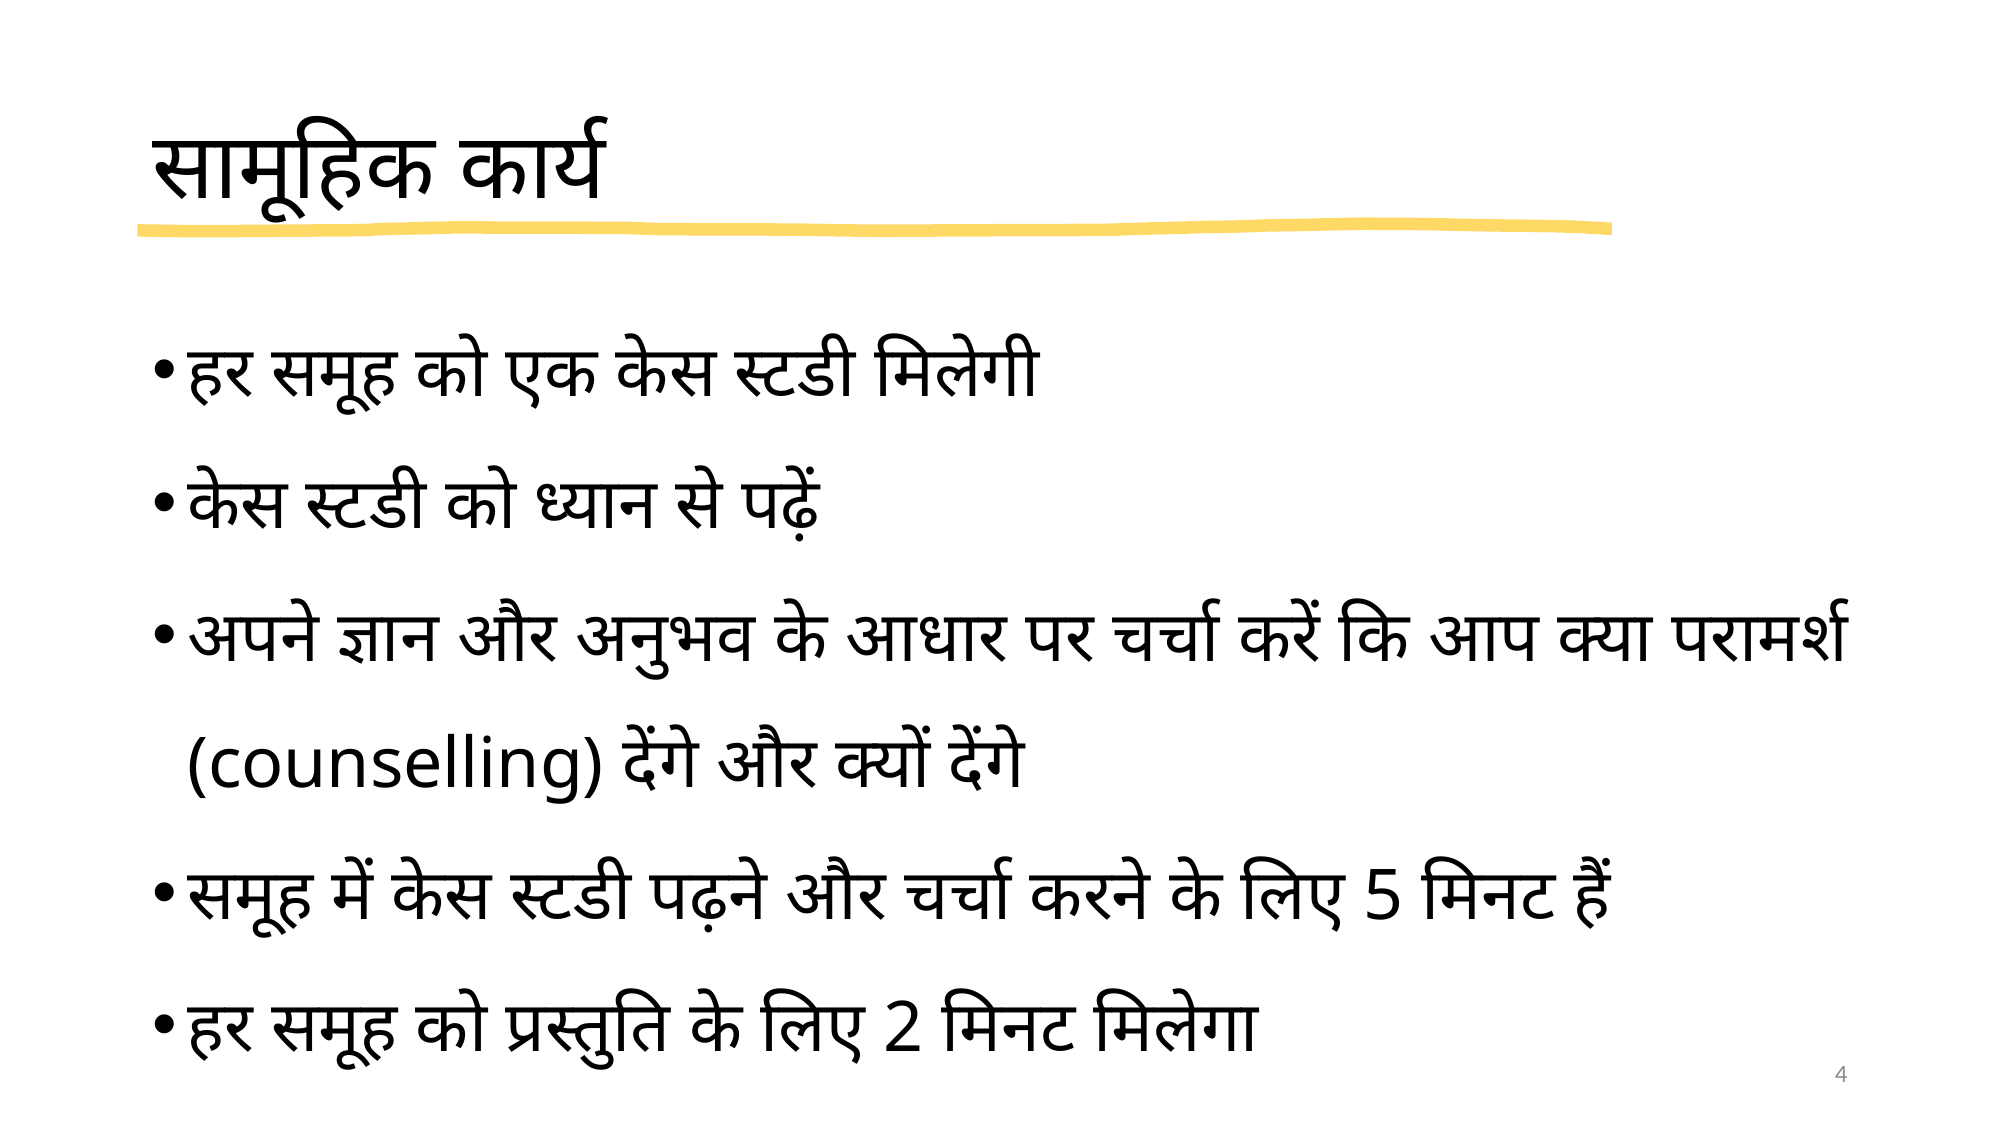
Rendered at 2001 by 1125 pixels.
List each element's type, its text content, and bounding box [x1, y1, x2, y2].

text_box [137, 222, 1612, 233]
list हर समूह को एक केस स्टडी मिलेगी केस स्टडी को ध्यान से पढ़ें अपने ज्ञान और अनुभव के आधार पर चर्चा करें कि आप क्या परामर्श (counselling) देंगे और क्यों देंगे समूह में केस स्टडी पढ़ने और चर्चा करने के लिए 5 मिनट हैं हर समूह को प्रस्तुति के लिए 2 मिनट मिलेगा [137, 277, 1950, 1098]
title सामूहिक कार्य [137, 59, 1863, 277]
slide_number 4 [1412, 1042, 1863, 1103]
